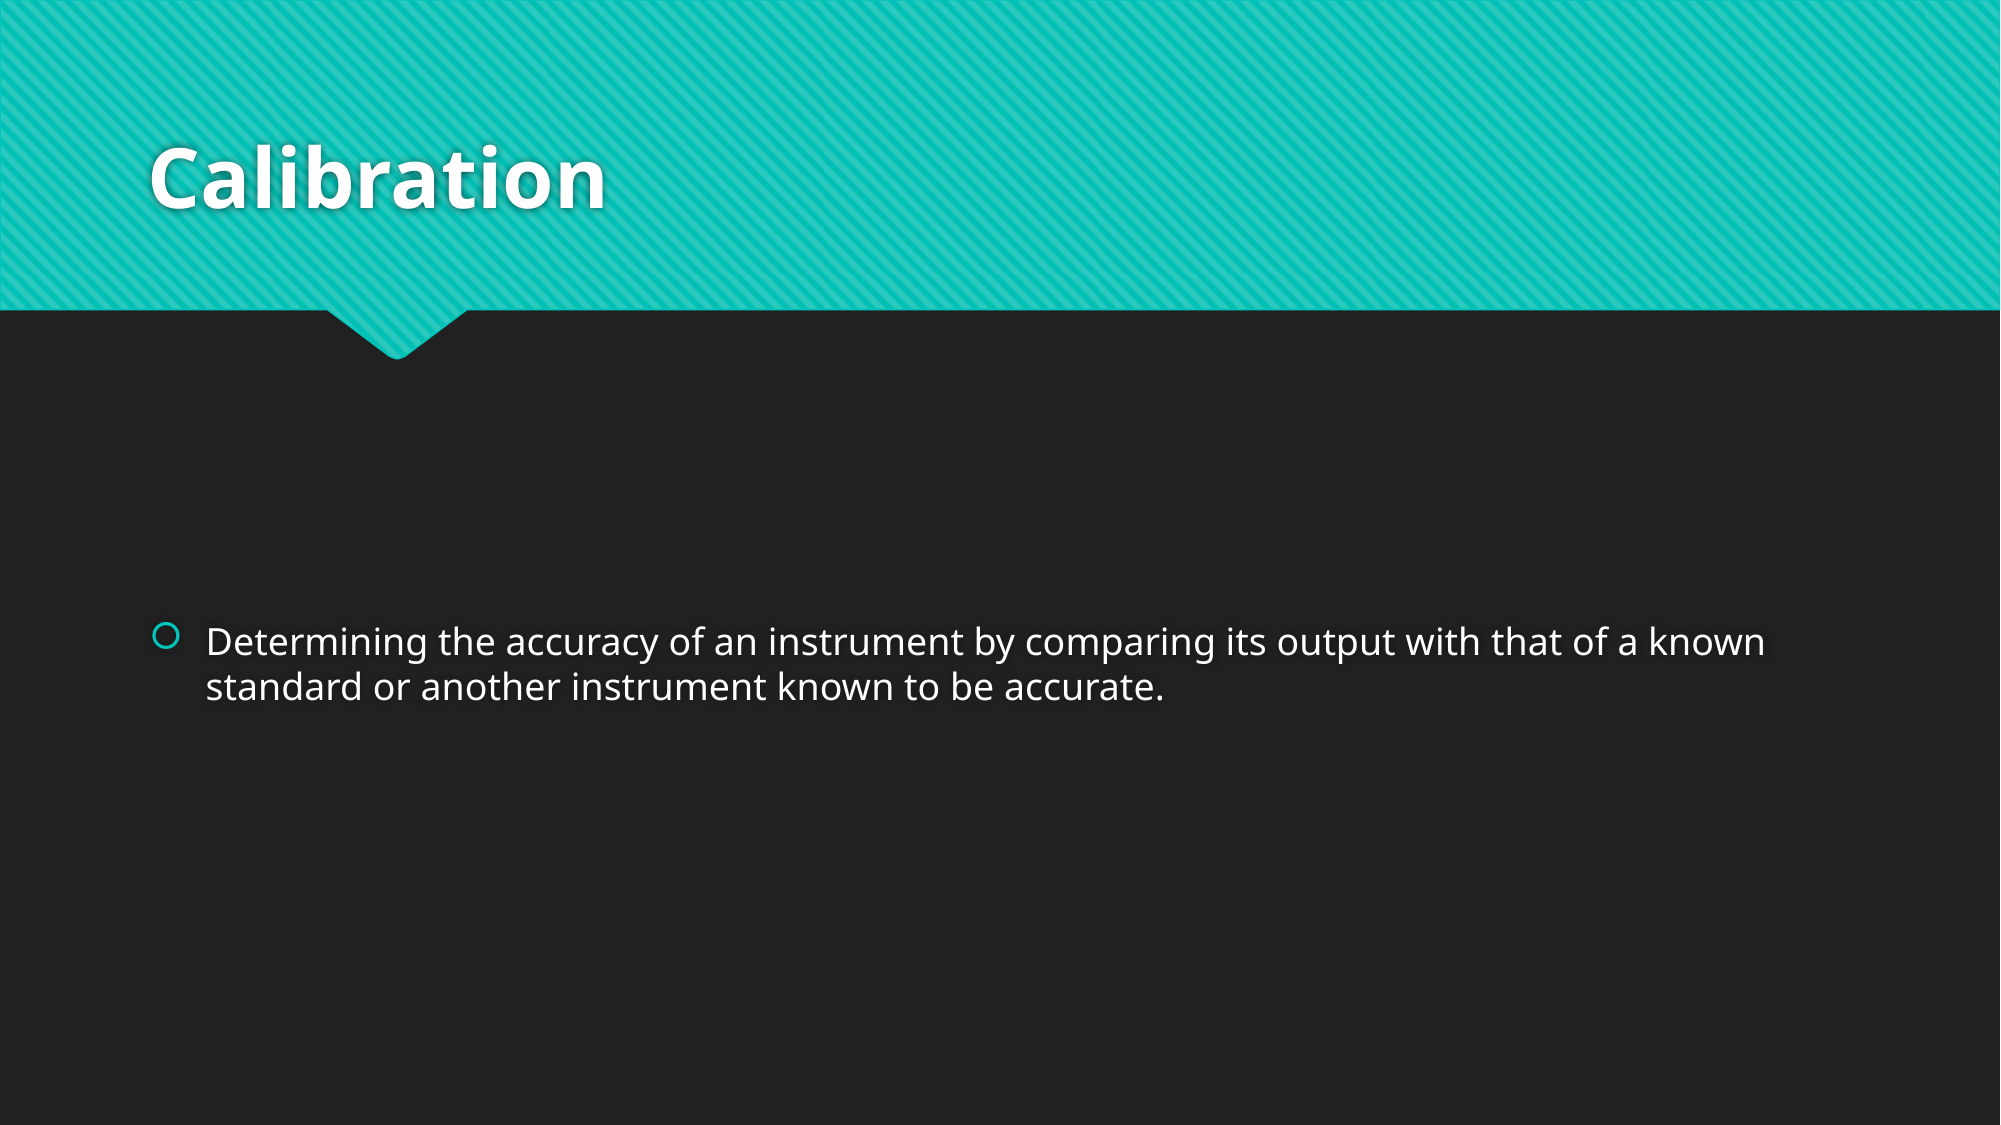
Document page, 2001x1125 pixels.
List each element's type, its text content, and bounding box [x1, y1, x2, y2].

title Calibration [132, 73, 1868, 233]
list Determining the accuracy of an instrument by comparing its output with that of a known standard or another instrument known to be accurate. [134, 364, 1866, 962]
